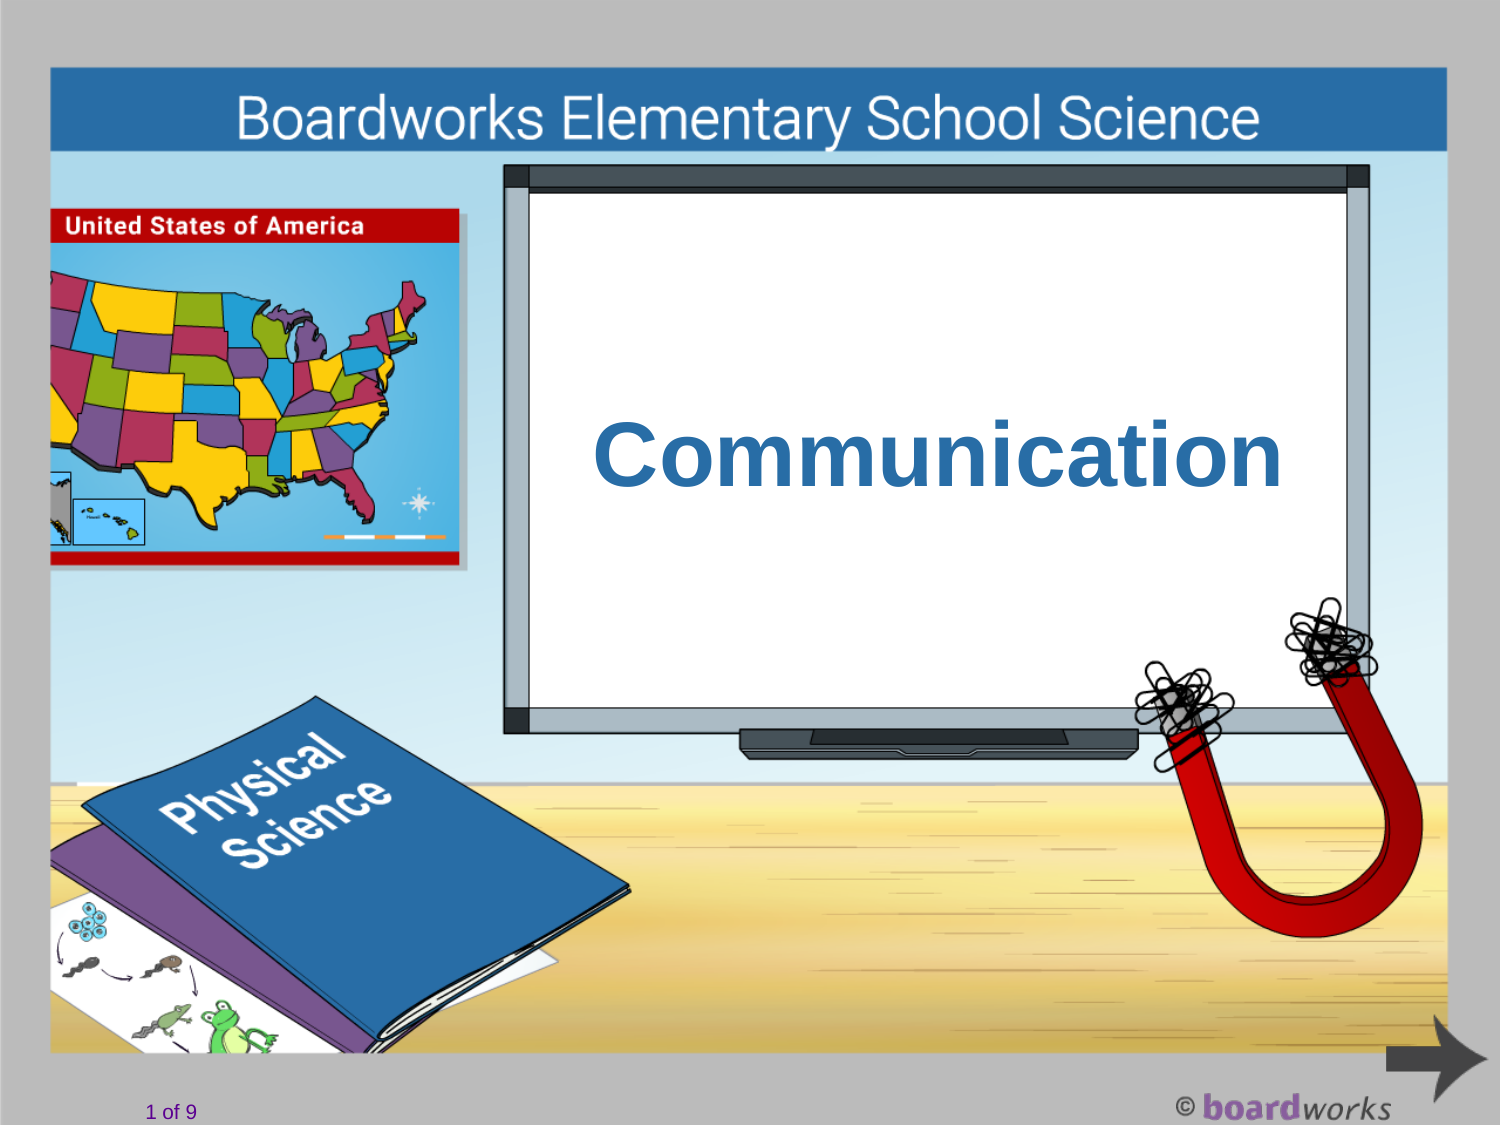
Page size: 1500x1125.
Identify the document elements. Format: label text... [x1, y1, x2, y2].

title Communication [529, 194, 1349, 706]
picture [0, 0, 1500, 1125]
